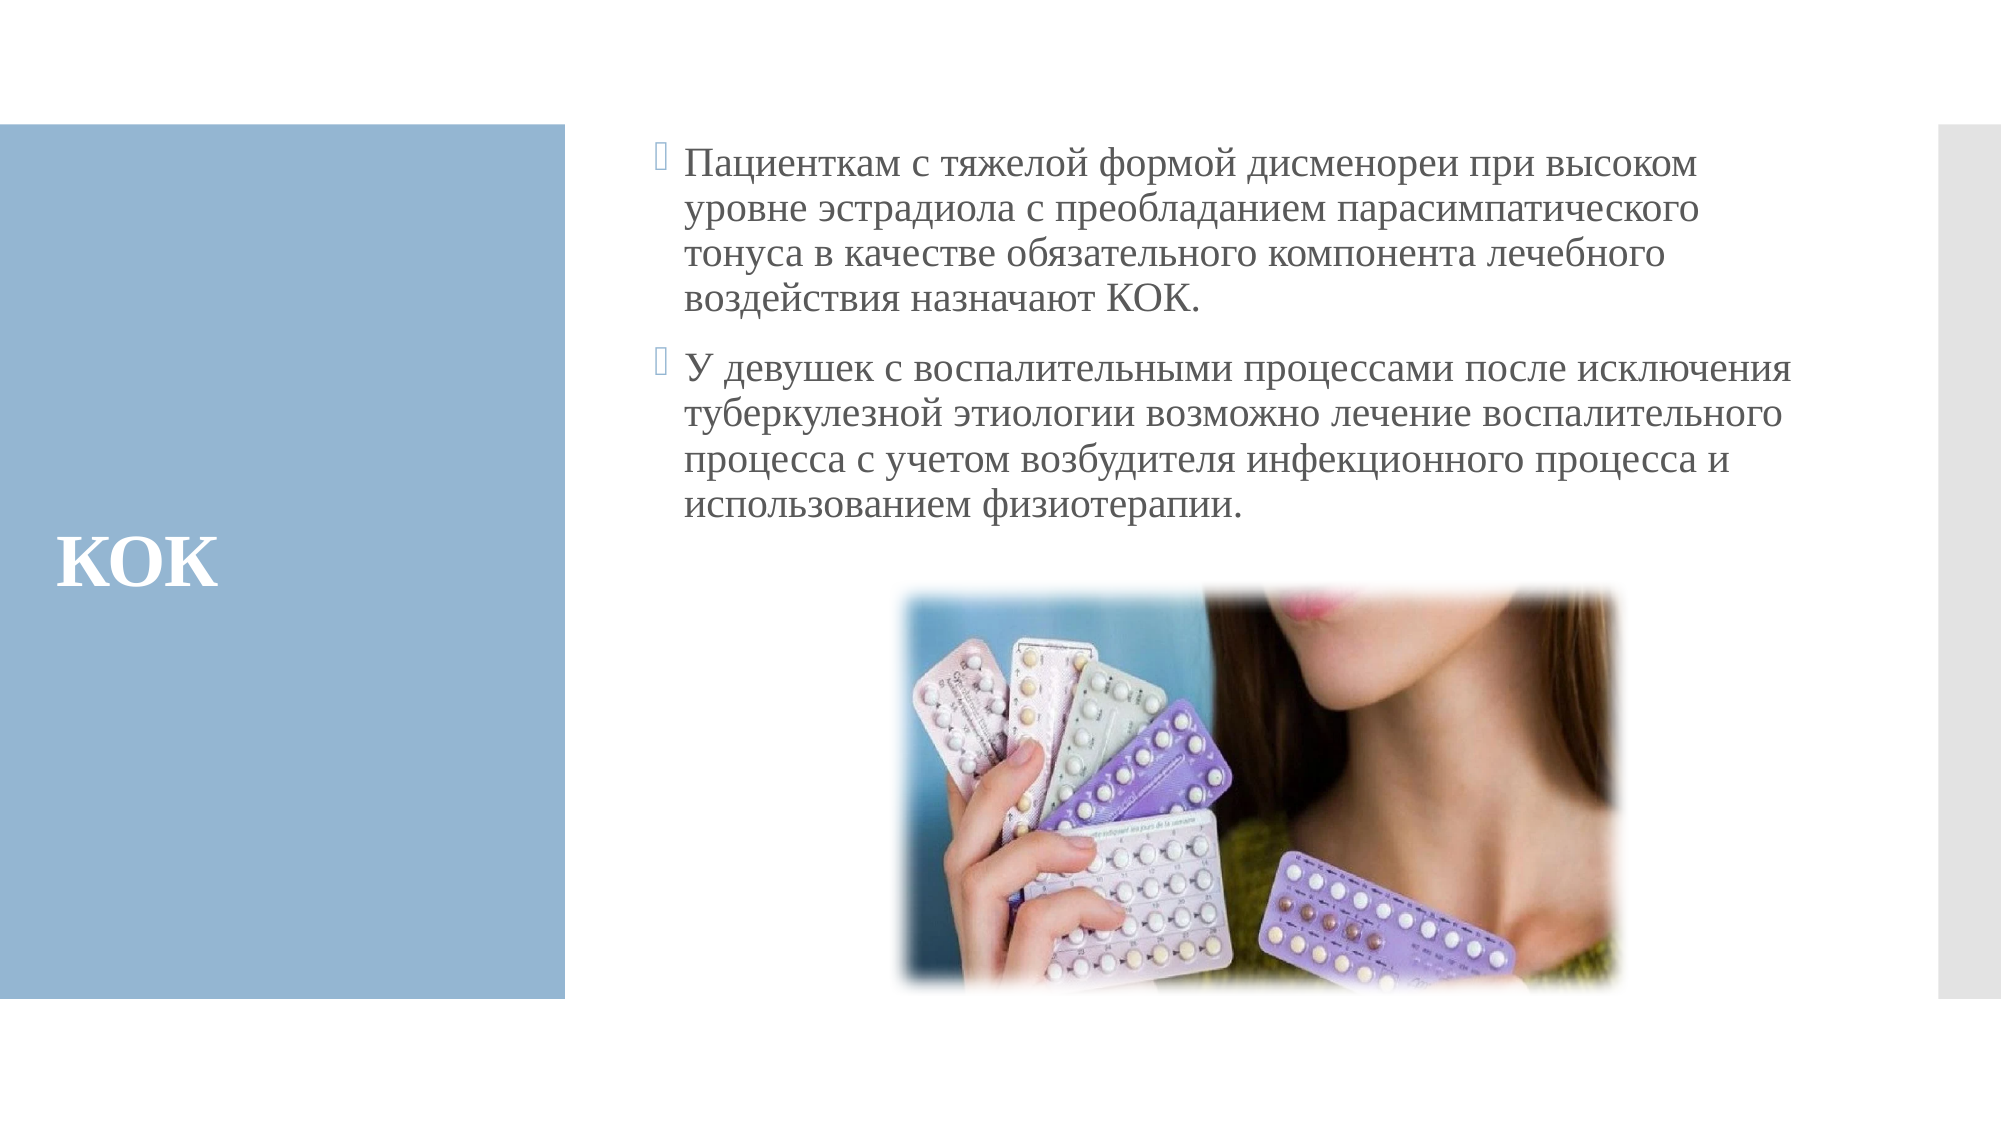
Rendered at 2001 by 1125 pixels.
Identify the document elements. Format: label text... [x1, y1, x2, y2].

title КОК [41, 184, 525, 940]
list Пациенткам с тяжелой формой дисменореи при высоком уровне эстрадиола с преобладанием парасимпатического тонуса в качестве обязательного компонента лечебного воздействия назначают КОК. У девушек с воспалительными процессами после исключения туберкулезной этиологии возможно лечение воспалительного процесса с учетом возбудителя инфекционного процесса и использованием физиотерапии. [639, 87, 1840, 580]
picture [888, 579, 1631, 998]
